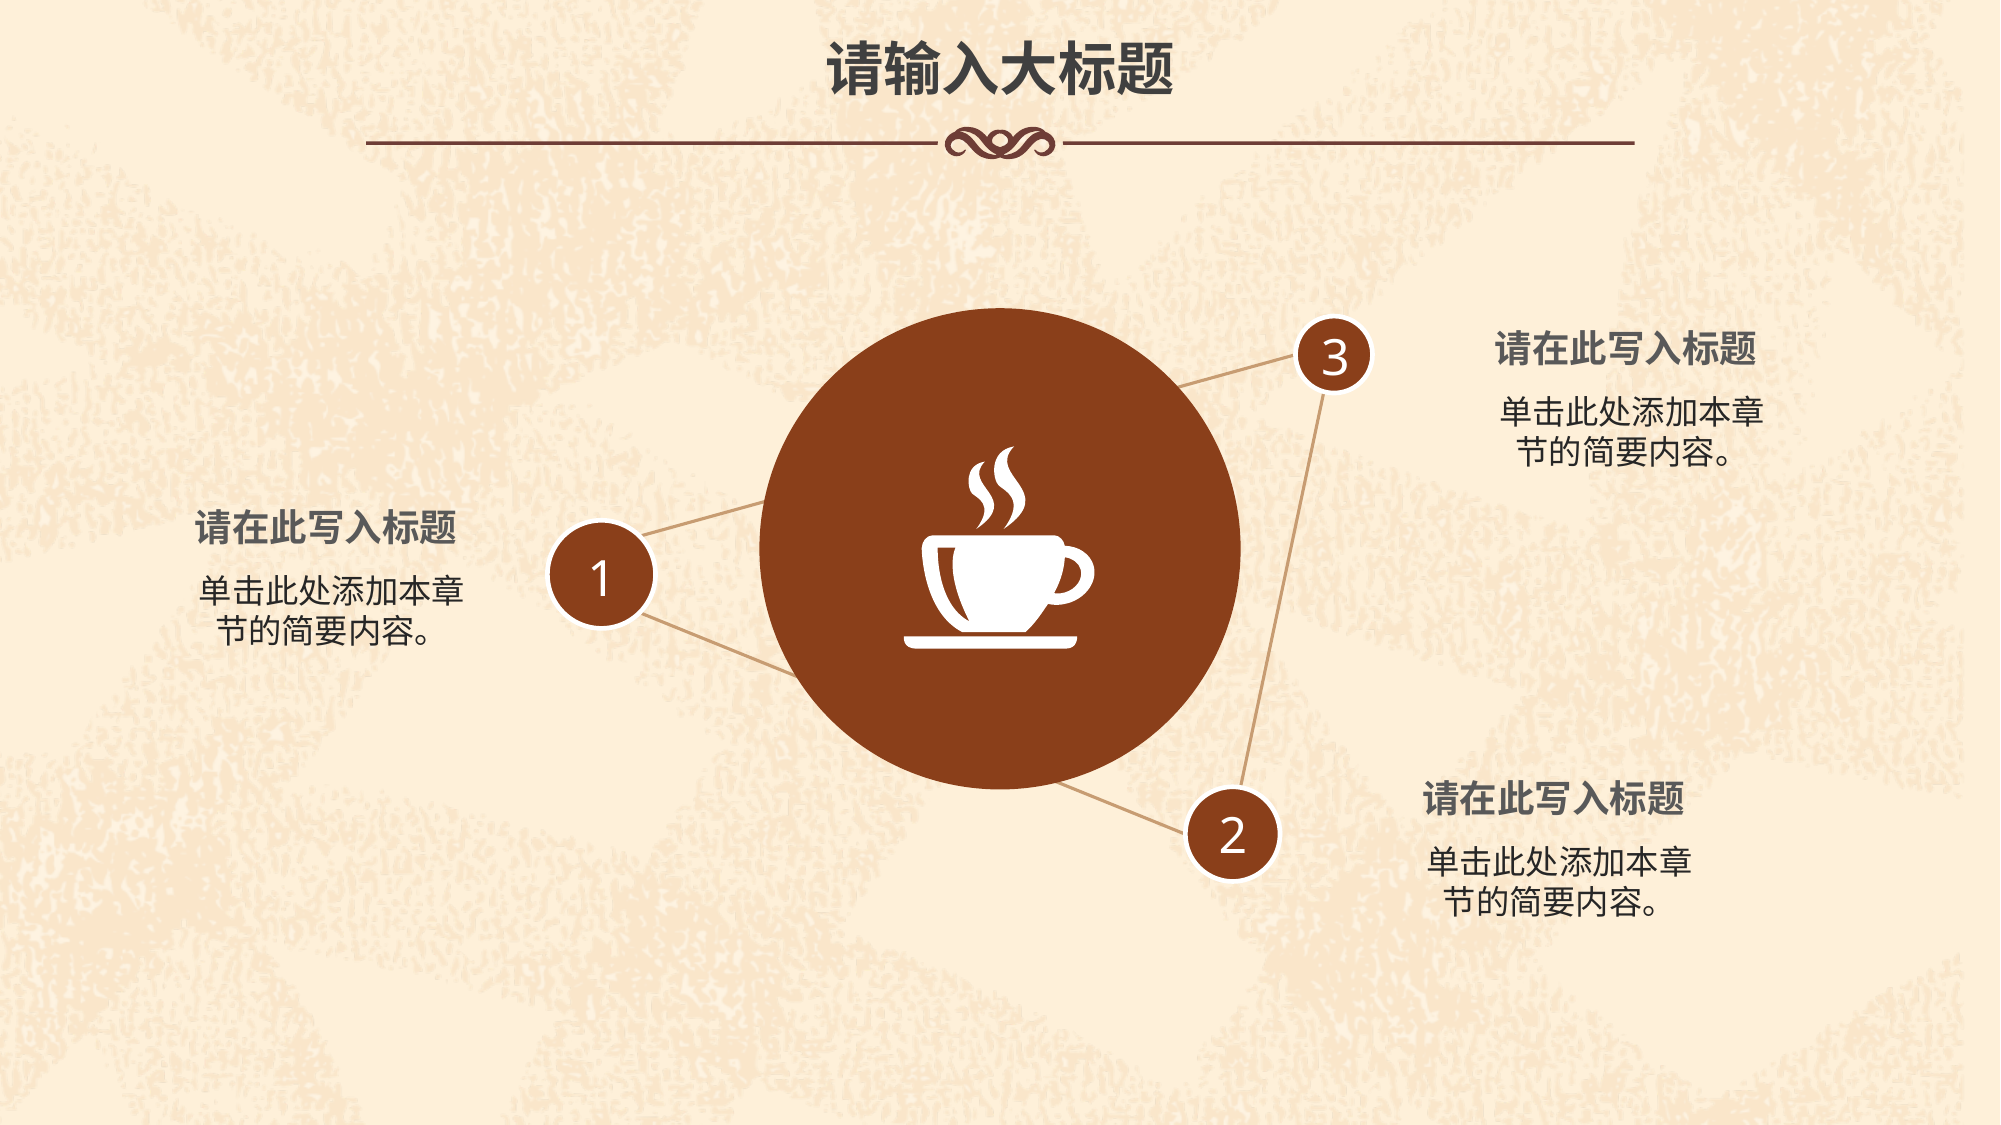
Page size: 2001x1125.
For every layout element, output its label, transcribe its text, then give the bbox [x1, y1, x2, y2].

text_box 请输入大标题 [667, 24, 1333, 110]
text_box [104, 496, 548, 659]
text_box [1404, 317, 1848, 480]
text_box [366, 126, 1635, 160]
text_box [546, 316, 1392, 882]
text_box [935, 307, 1065, 316]
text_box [1332, 767, 1775, 930]
picture [0, 0, 2000, 1125]
